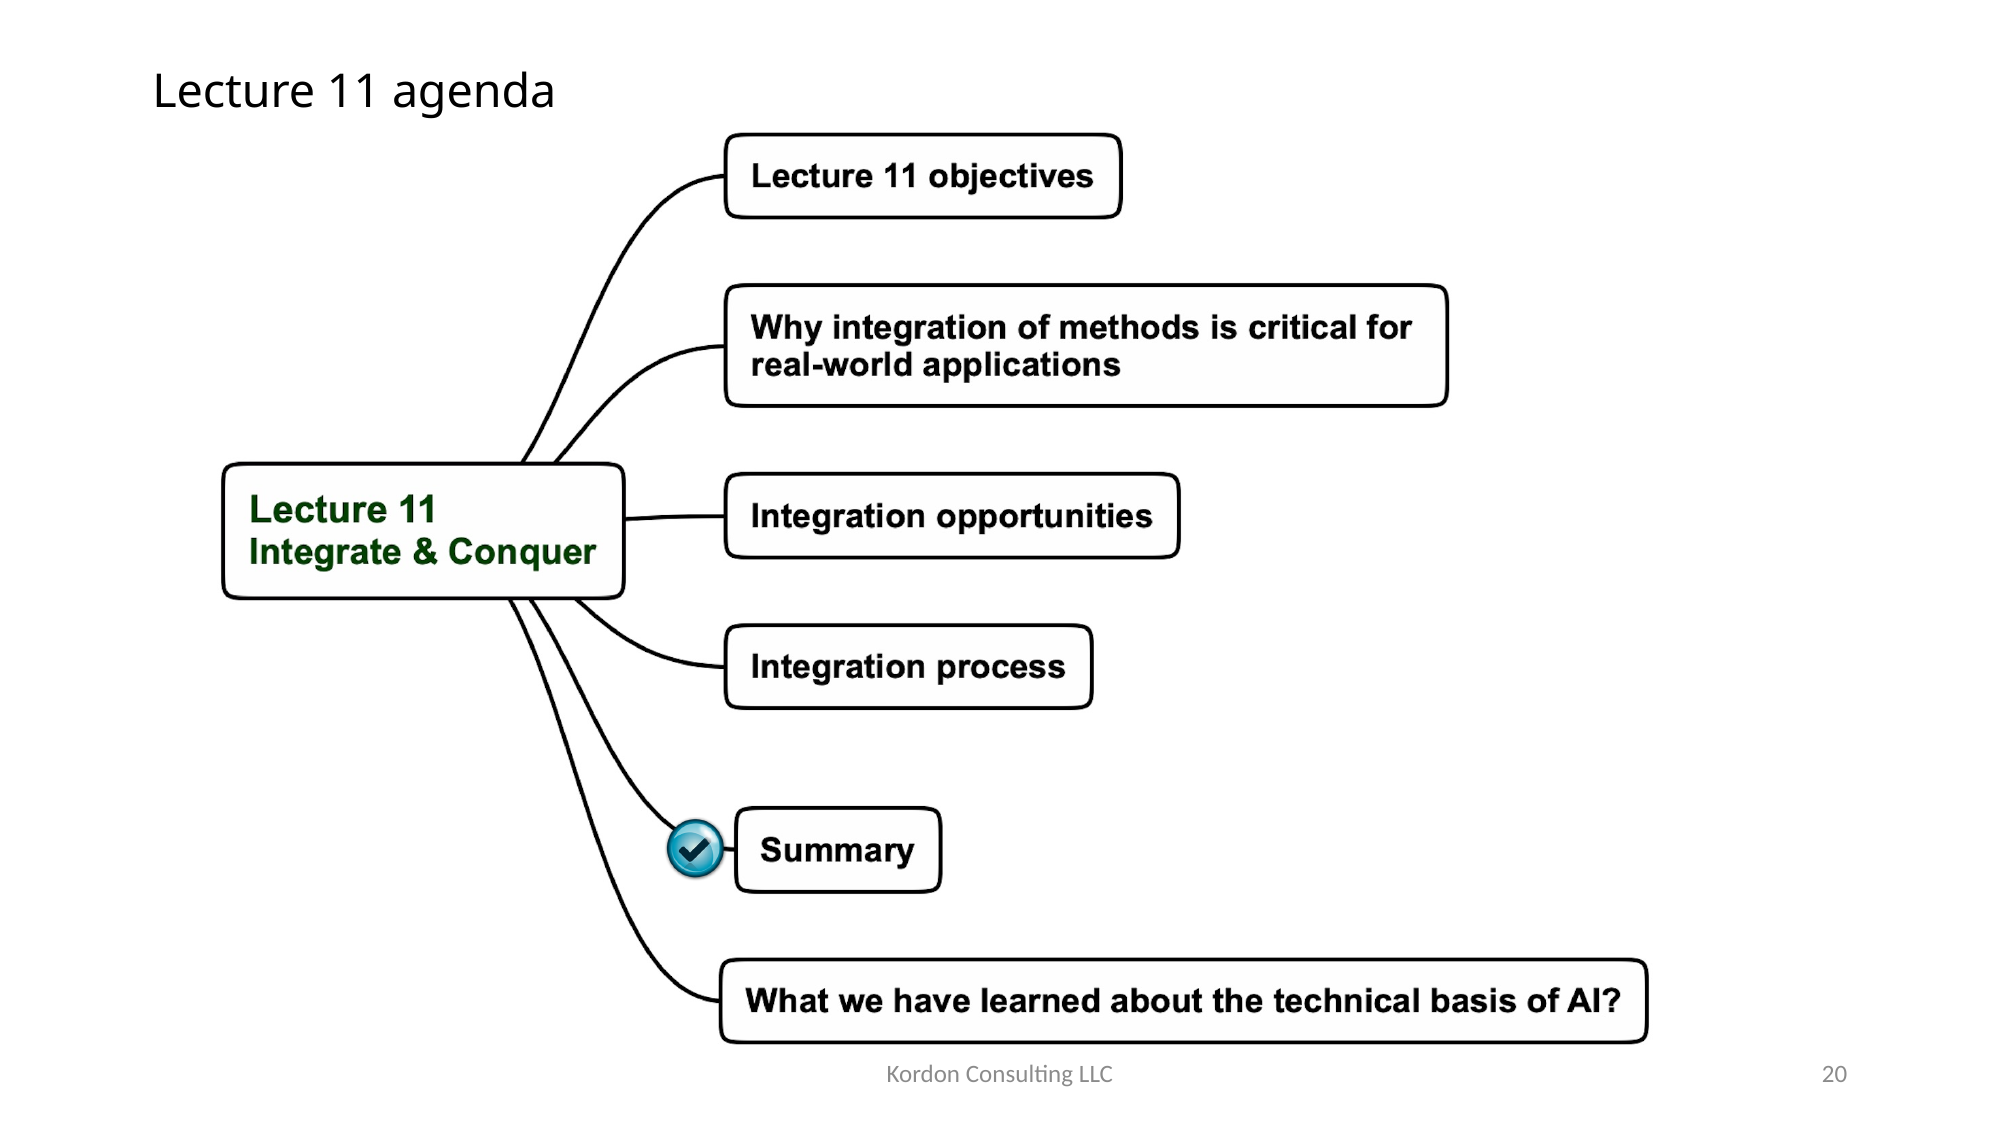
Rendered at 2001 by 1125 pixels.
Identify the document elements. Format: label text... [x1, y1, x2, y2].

picture [211, 125, 1657, 1050]
footer Kordon Consulting LLC [662, 1050, 1338, 1103]
slide_number 20 [1412, 1042, 1863, 1103]
title Lecture 11 agenda [137, 59, 1863, 126]
